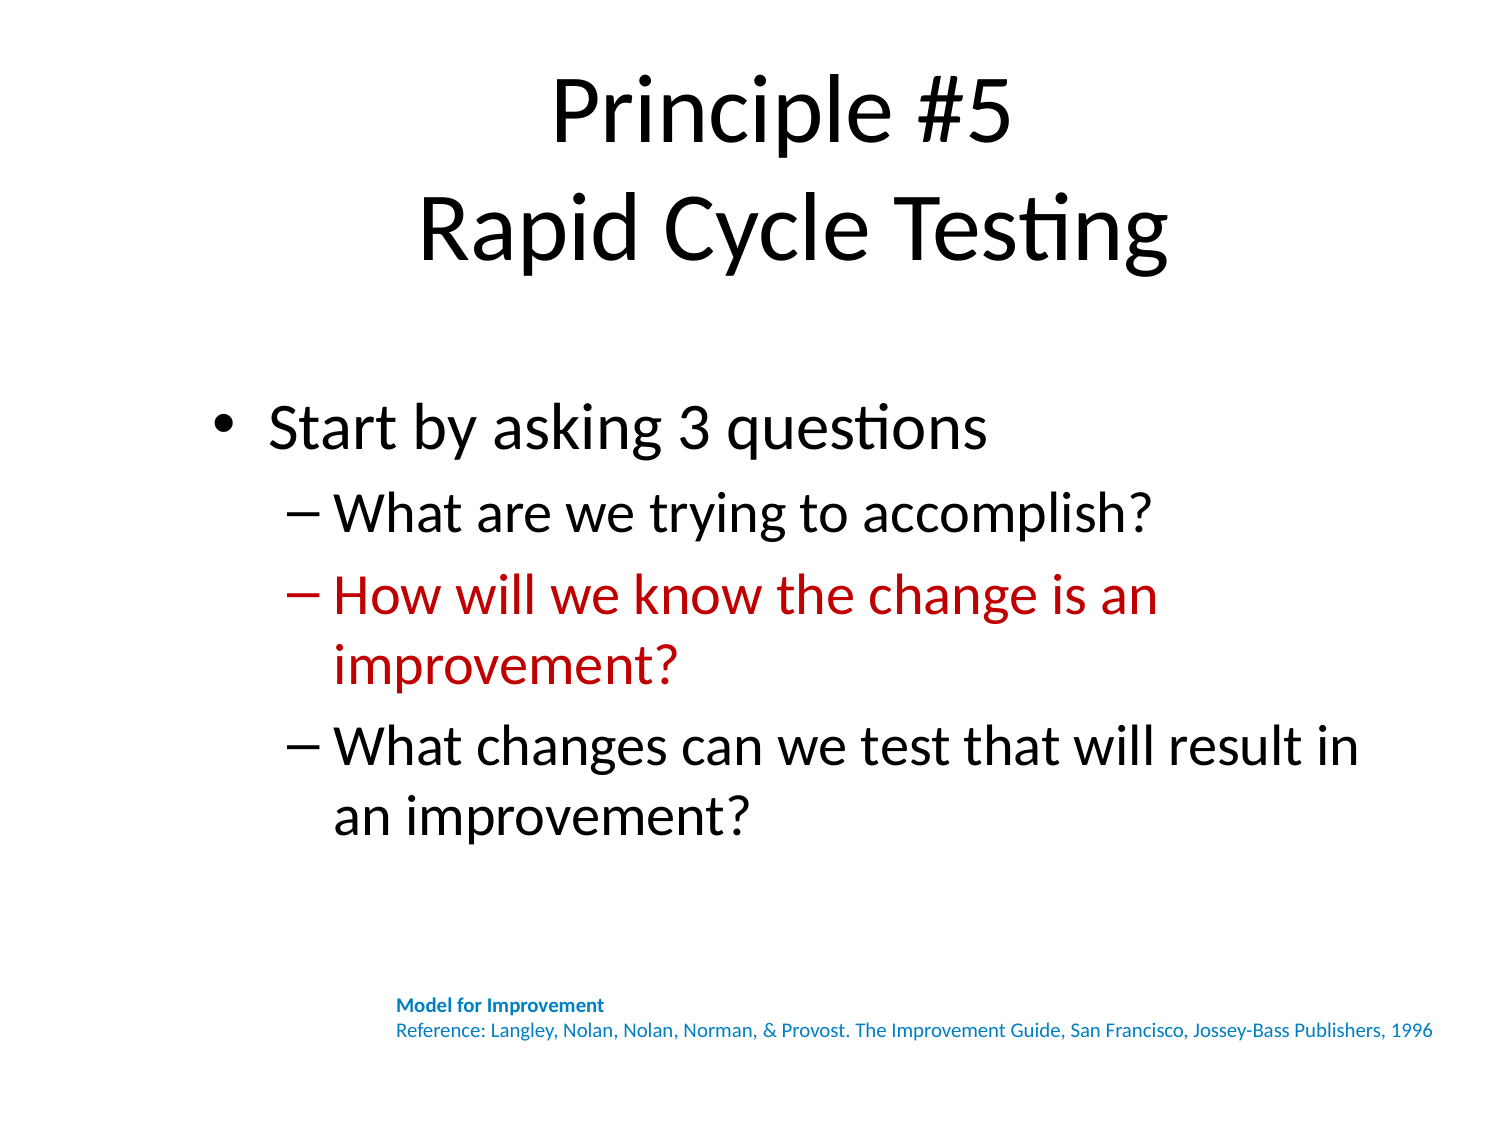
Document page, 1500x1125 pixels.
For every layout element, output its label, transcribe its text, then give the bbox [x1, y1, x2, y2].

text_box Model for Improvement Reference: Langley, Nolan, Nolan, Norman, & Provost. The Improvement Guide, San Francisco, Jossey-Bass Publishers, 1996 [362, 984, 1475, 1049]
list Start by asking 3 questions What are we trying to accomplish? How will we know the change is an improvement? What changes can we test that will result in an improvement? [197, 375, 1413, 888]
title Principle #5 Rapid Cycle Testing [125, 37, 1463, 338]
